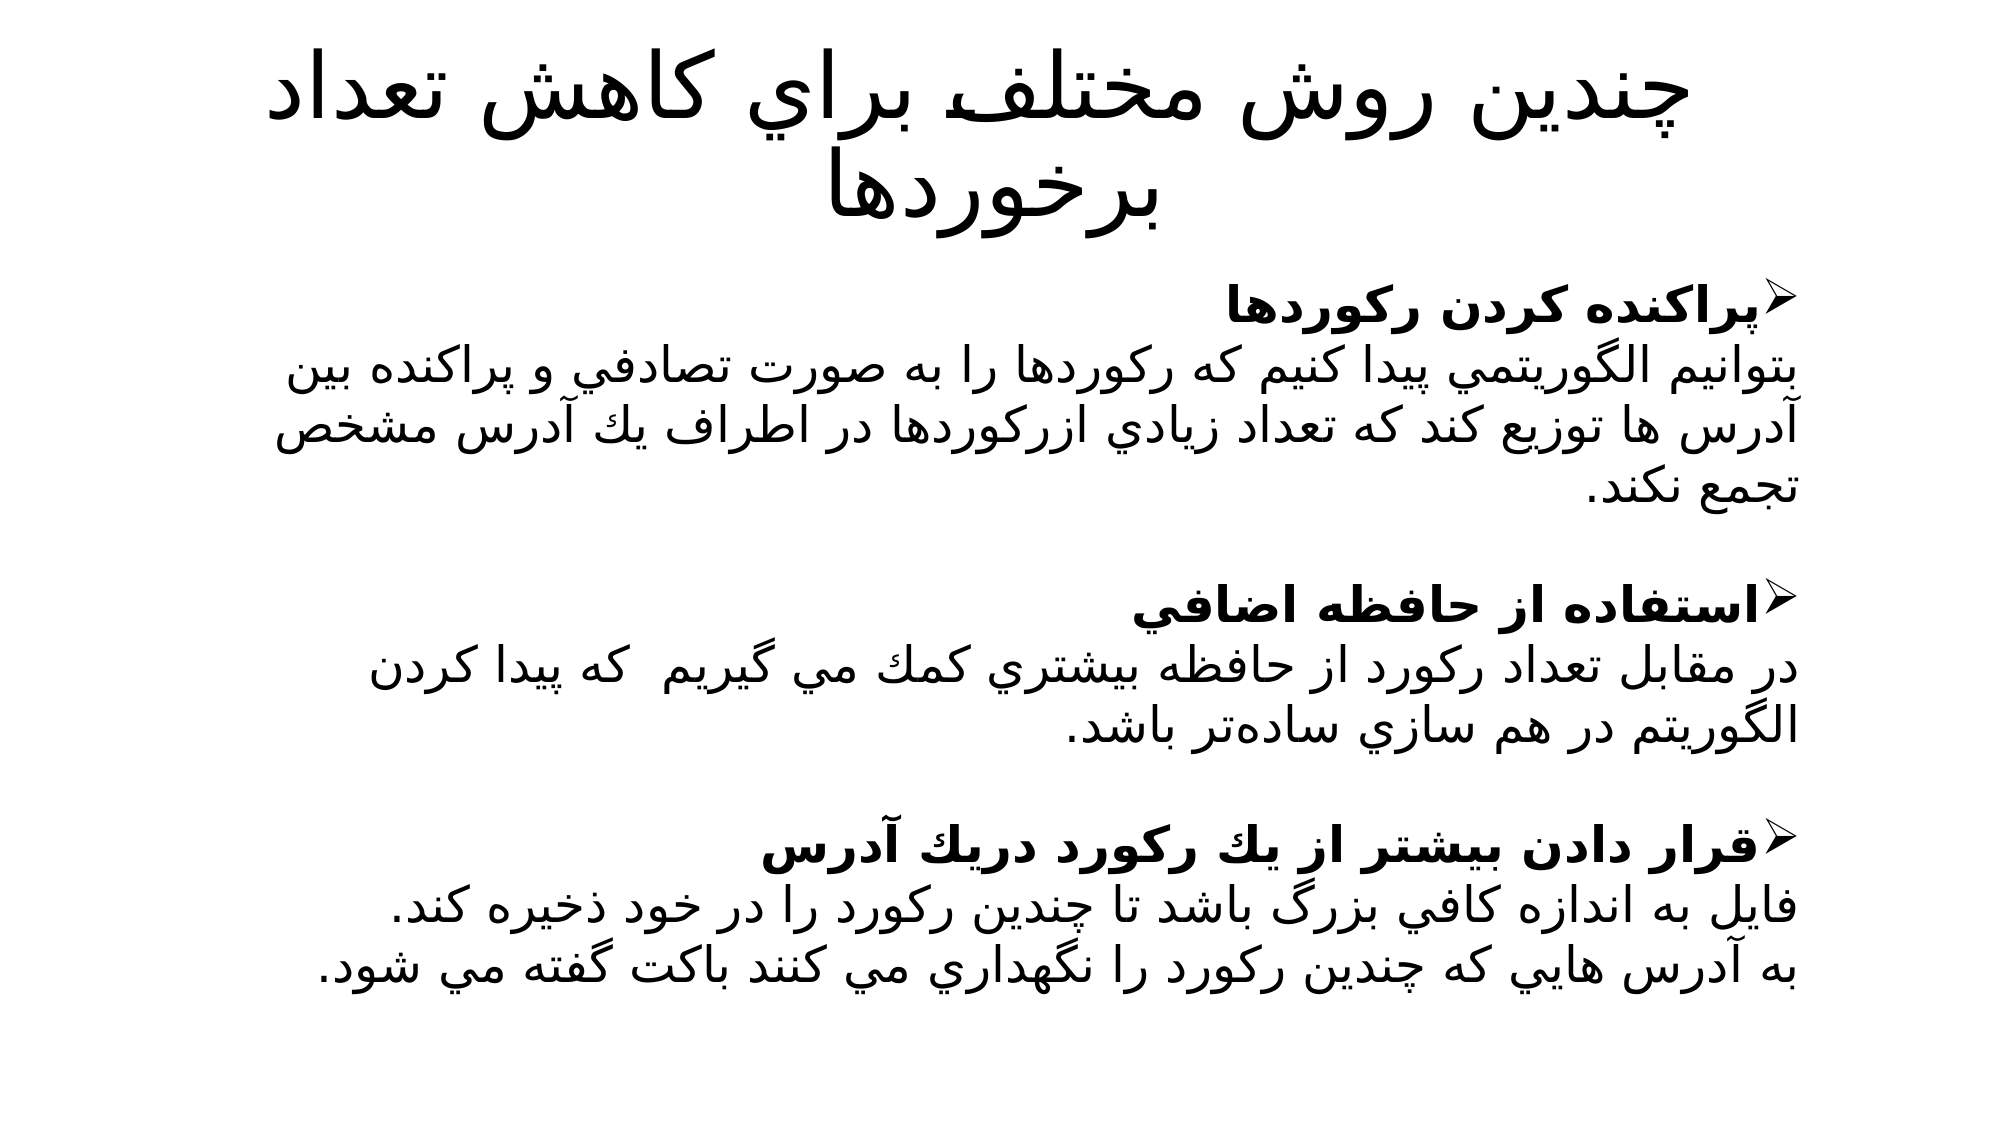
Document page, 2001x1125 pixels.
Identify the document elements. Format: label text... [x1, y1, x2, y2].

title چندين روش مختلف براي كاهش تعداد برخوردها [117, 29, 1843, 247]
text_box پراكنده كردن ركوردها بتوانيم الگوريتمي پيدا كنيم كه ركوردها را به صورت تصادفي و پراكنده بين آدرس ها توزيع كند كه تعداد زيادي ازركوردها در اطراف يك آدرس مشخص تجمع نكند. استفاده از حافظه اضافي در مقابل تعداد ركورد از حافظه بيشتري كمك مي گيريم كه پيدا كردن الگوريتم در هم سازي ساده‌تر باشد. قرار دادن بيشتر از يك ركورد دريك آدرس فايل به اندازه كافي بزرگ باشد تا چندين ركورد را در خود ذخيره كند. به آدرس هايي كه چندين ركورد را نگهداري مي كنند باكت گفته مي شود. [210, 265, 1816, 1046]
